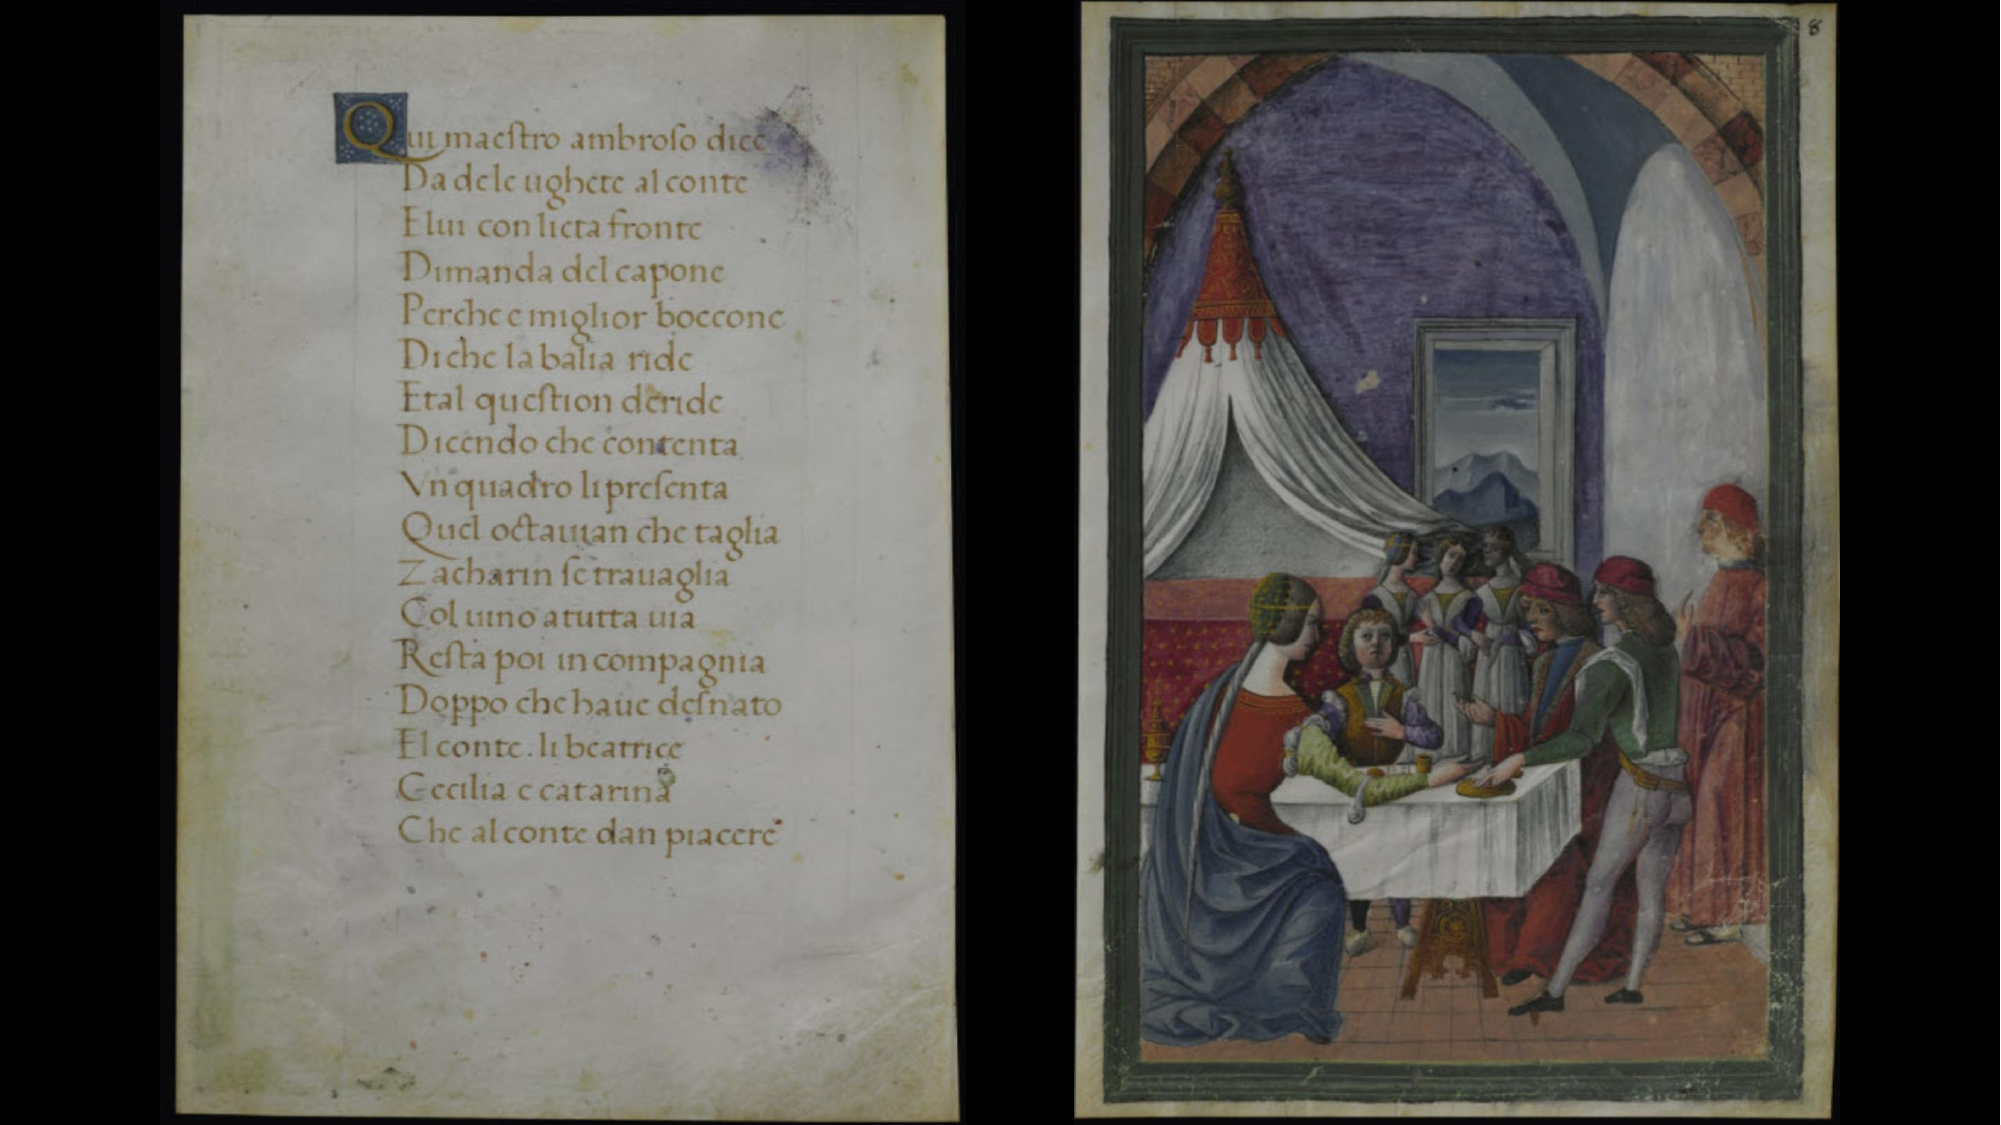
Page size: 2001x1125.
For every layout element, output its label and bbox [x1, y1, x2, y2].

picture [1074, 0, 1840, 1125]
picture [160, 0, 966, 1125]
